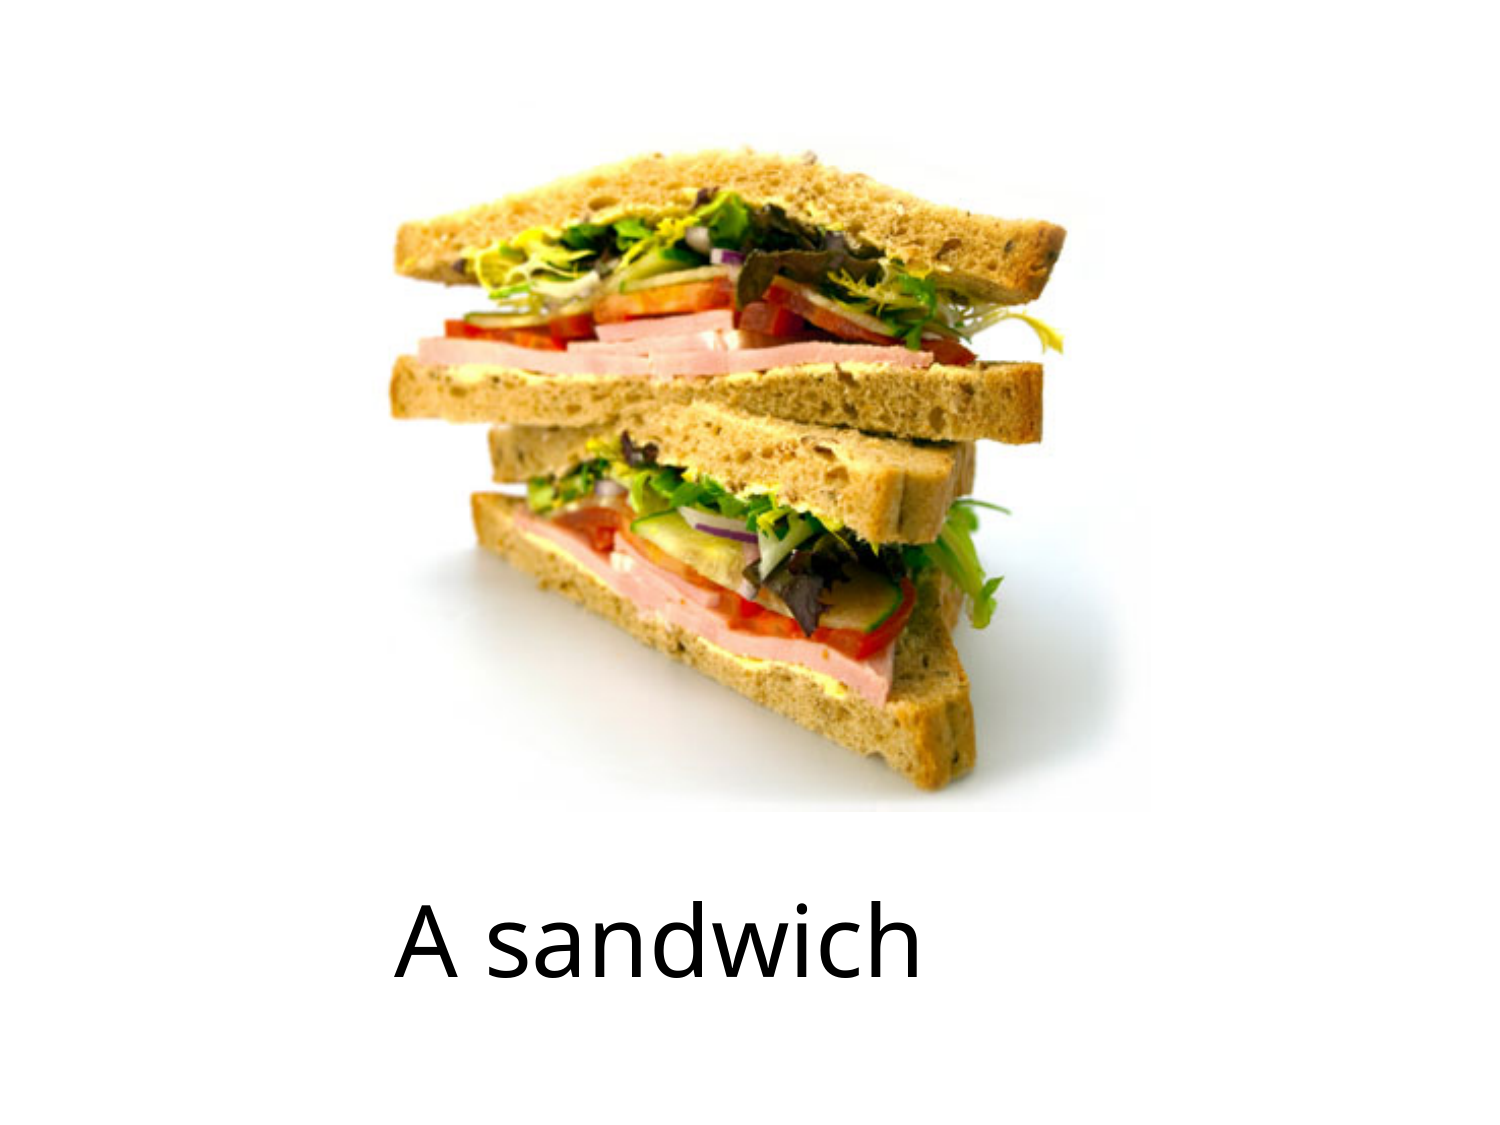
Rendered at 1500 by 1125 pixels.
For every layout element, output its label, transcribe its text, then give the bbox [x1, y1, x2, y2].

text_box A sandwich [194, 869, 1151, 1005]
picture [324, 101, 1151, 813]
